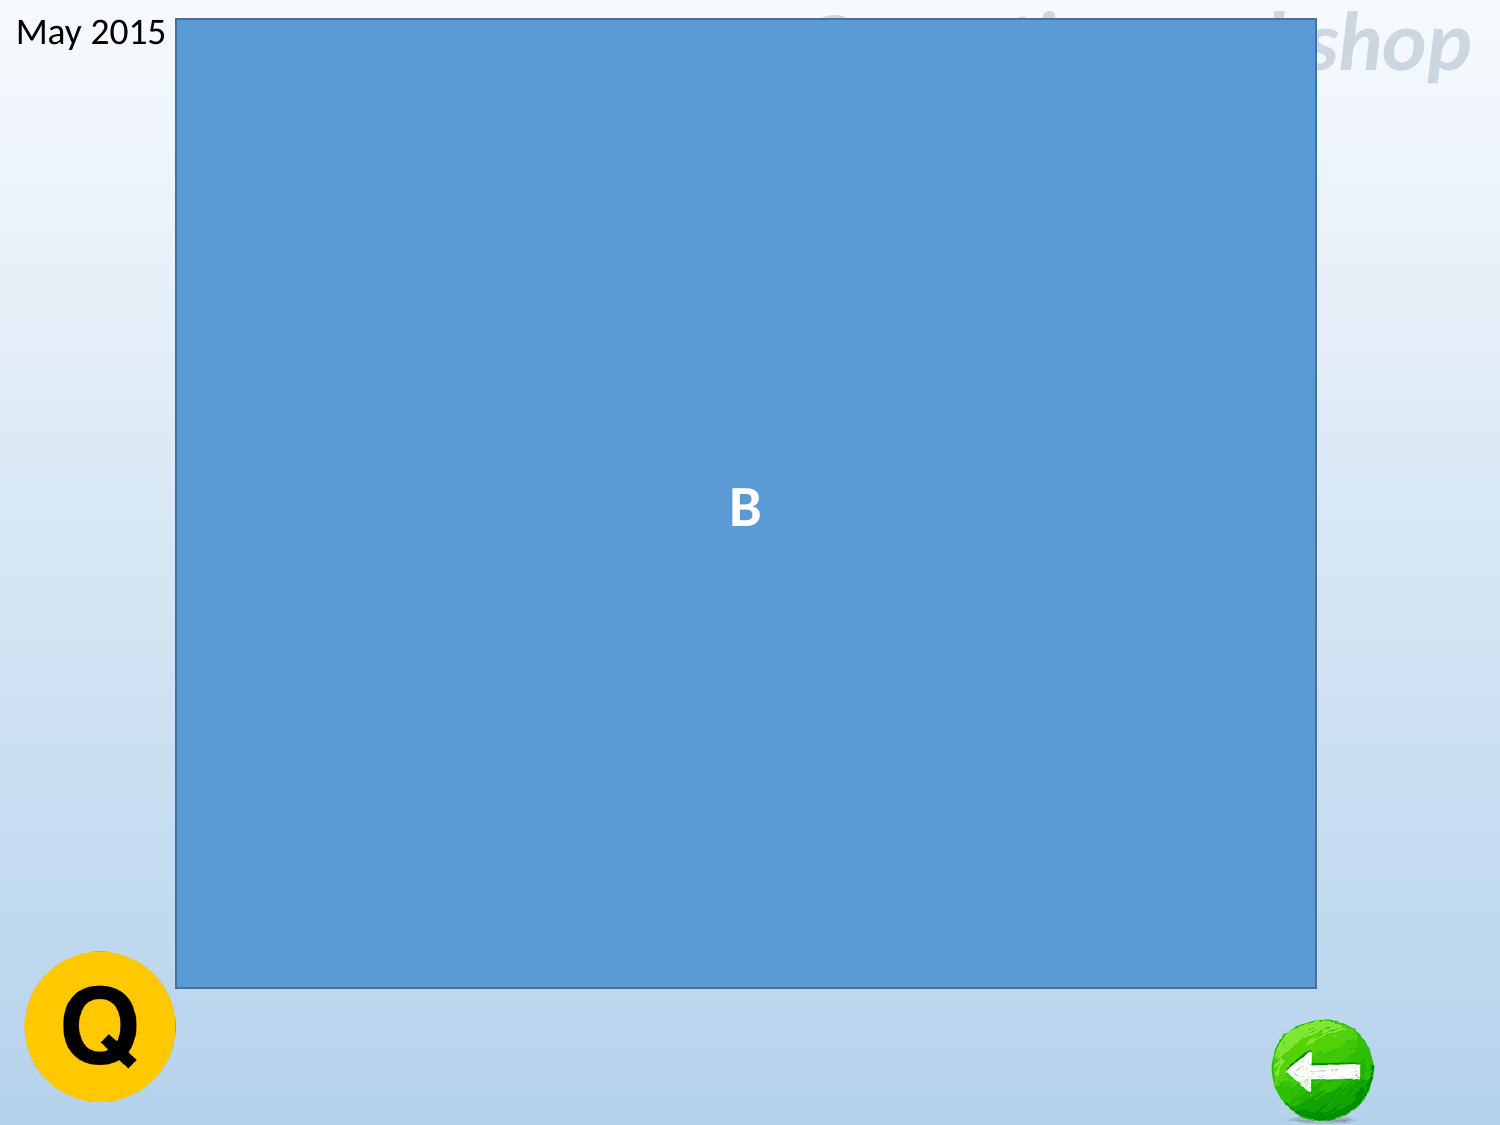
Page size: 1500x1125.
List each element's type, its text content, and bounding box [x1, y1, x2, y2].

picture [1269, 1019, 1376, 1125]
text_box May 2015 [1, 0, 182, 60]
picture [2, 19, 1316, 1125]
